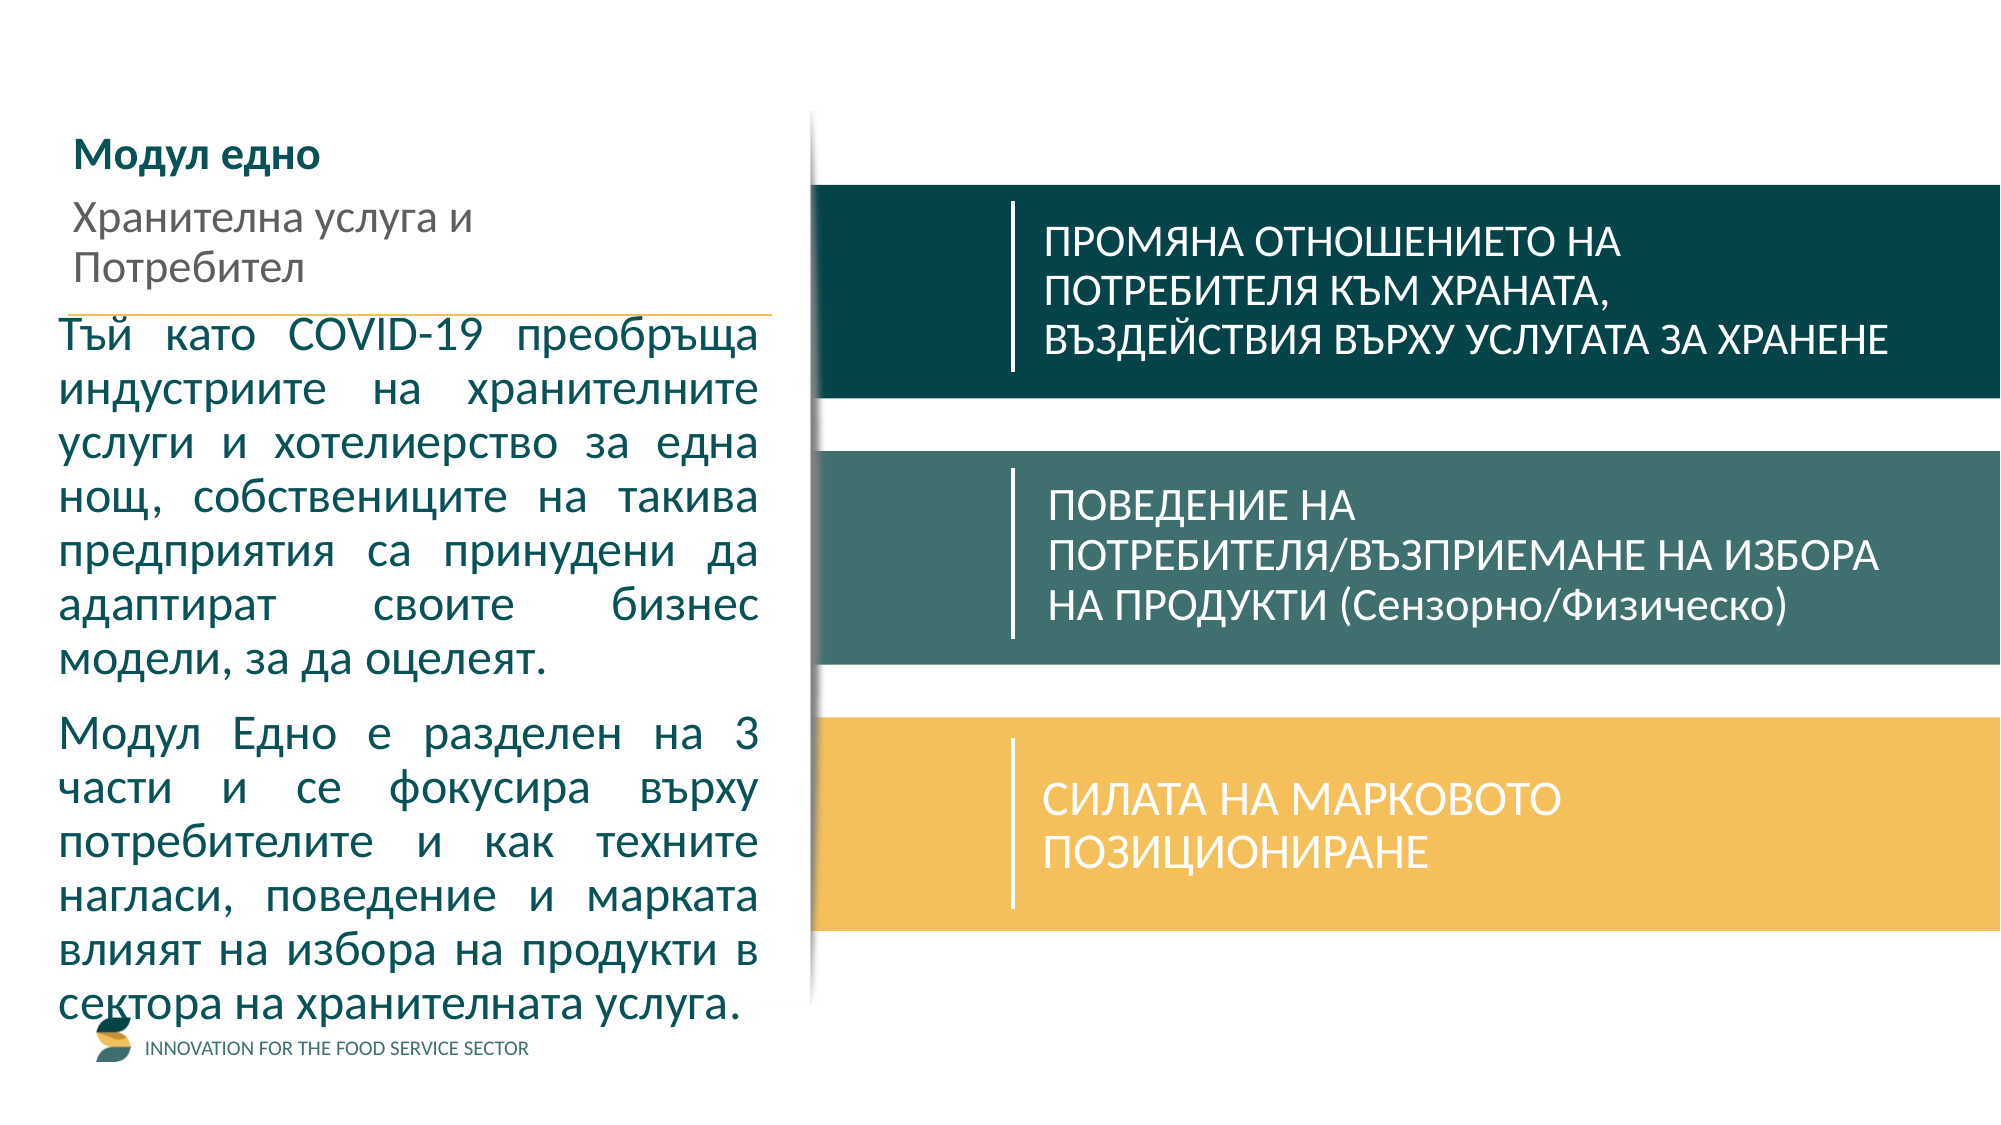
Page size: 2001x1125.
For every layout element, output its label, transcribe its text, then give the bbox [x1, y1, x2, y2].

picture [96, 1027, 131, 1062]
list ПРОМЯНА ОТНОШЕНИЕТО НА ПОТРЕБИТЕЛЯ КЪМ ХРАНАТА, ВЪЗДЕЙСТВИЯ ВЪРХУ УСЛУГАТА ЗА ХРАНЕНЕ [1028, 184, 1907, 397]
list Тъй като COVID-19 преобръща индустриите на хранителните услуги и хотелиерство за една нощ, собствениците на такива предприятия са принудени да адаптират своите бизнес модели, за да оцелеят. Moдул Едно е разделен на 3 части и се фокусира върху потребителите и как техните нагласи, поведение и марката влияят на избора на продукти в сектора на хранителната услуга. [43, 299, 775, 1027]
list Moдул едно Хранителна услуга и Потребител [57, 121, 685, 299]
list ПОВЕДЕНИЕ НА ПОТРЕБИТЕЛЯ/ВЪЗПРИЕМАНЕ НА ИЗБОРА НА ПРОДУКТИ (Сензорно/Физическо) [1032, 449, 1911, 662]
list СИЛАТА НА МАРКОВОТО ПОЗИЦИОНИРАНЕ [1027, 719, 1906, 932]
picture [648, 111, 842, 1005]
